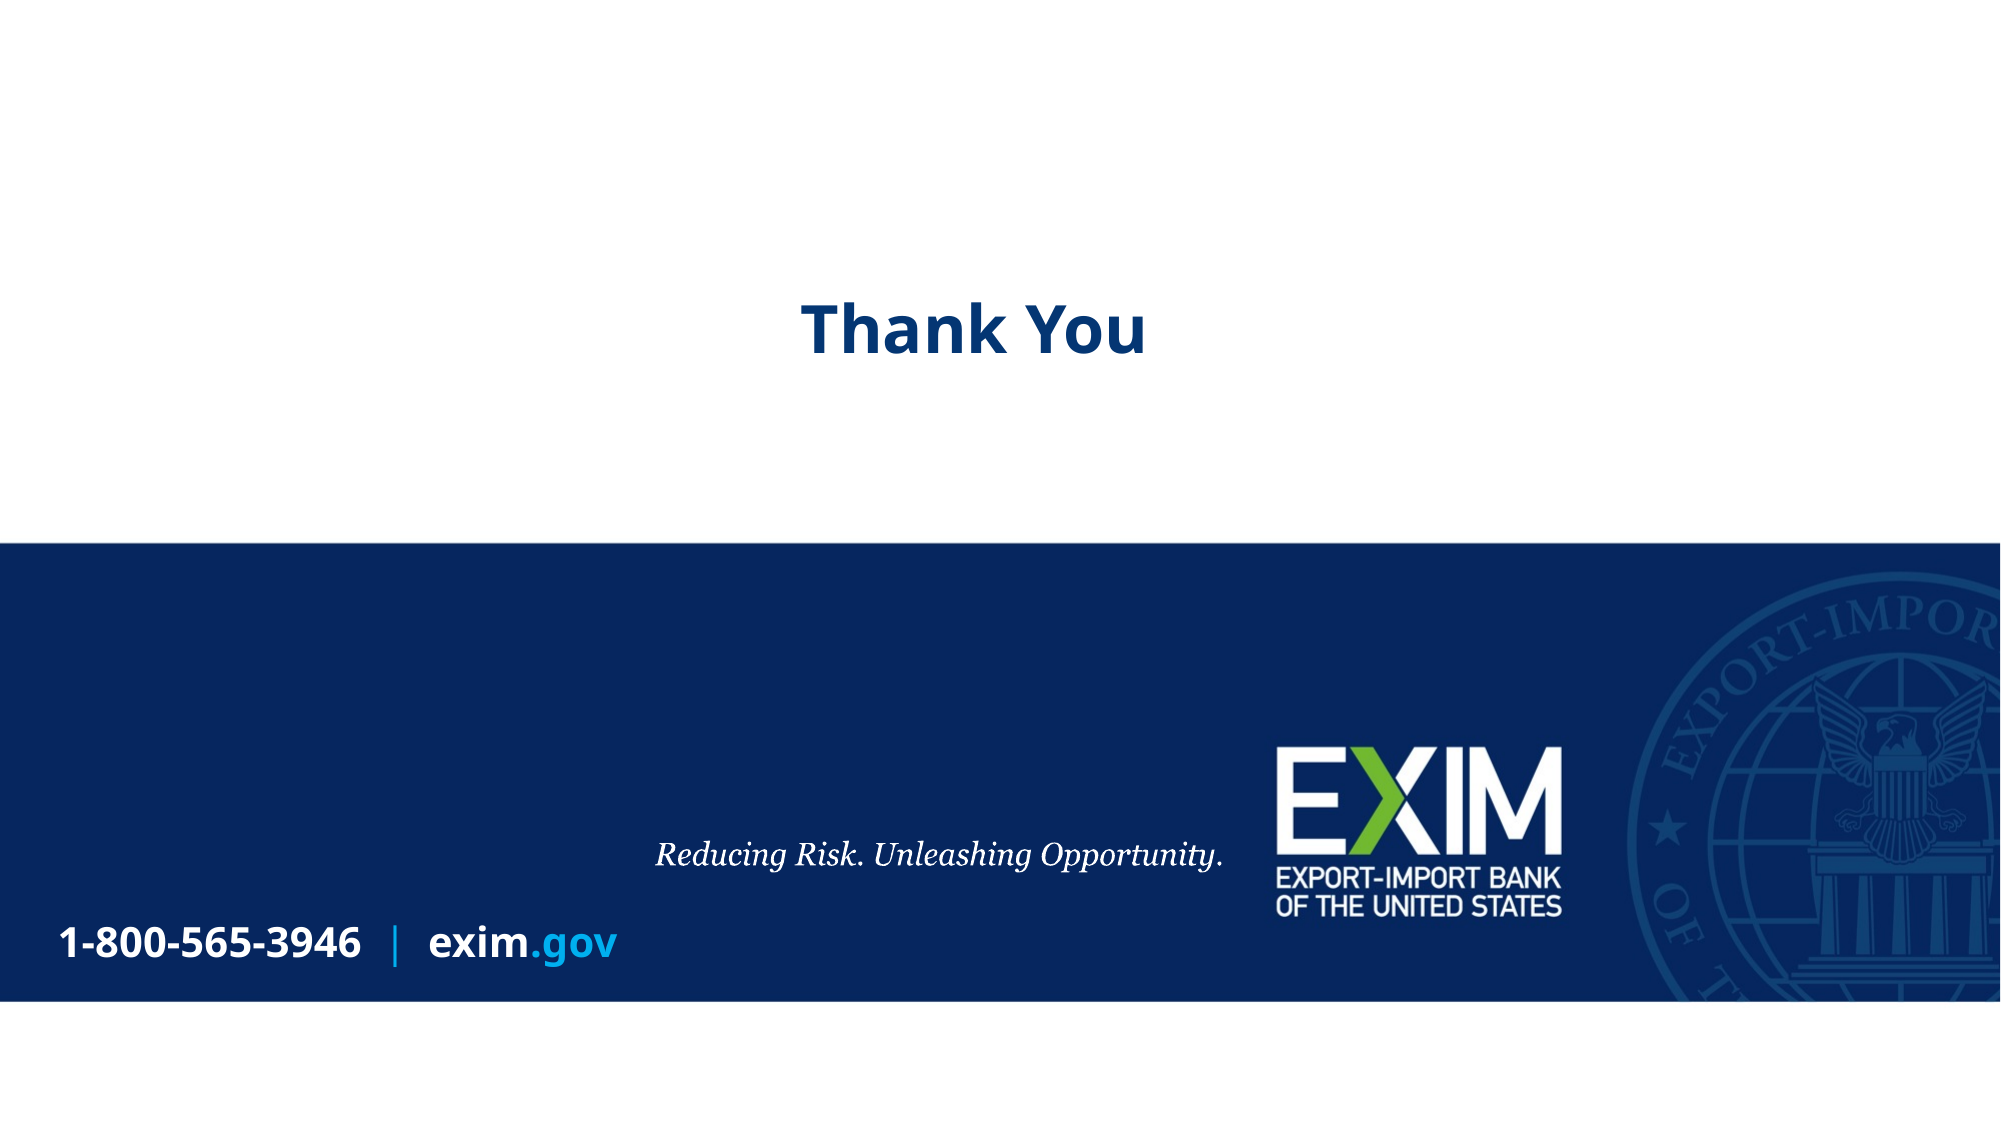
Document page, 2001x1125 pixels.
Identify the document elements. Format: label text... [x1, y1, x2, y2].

picture [0, 0, 2001, 1125]
title Thank You [86, 148, 1863, 517]
text_box 1-800-565-3946 | exim.gov [42, 914, 815, 1039]
